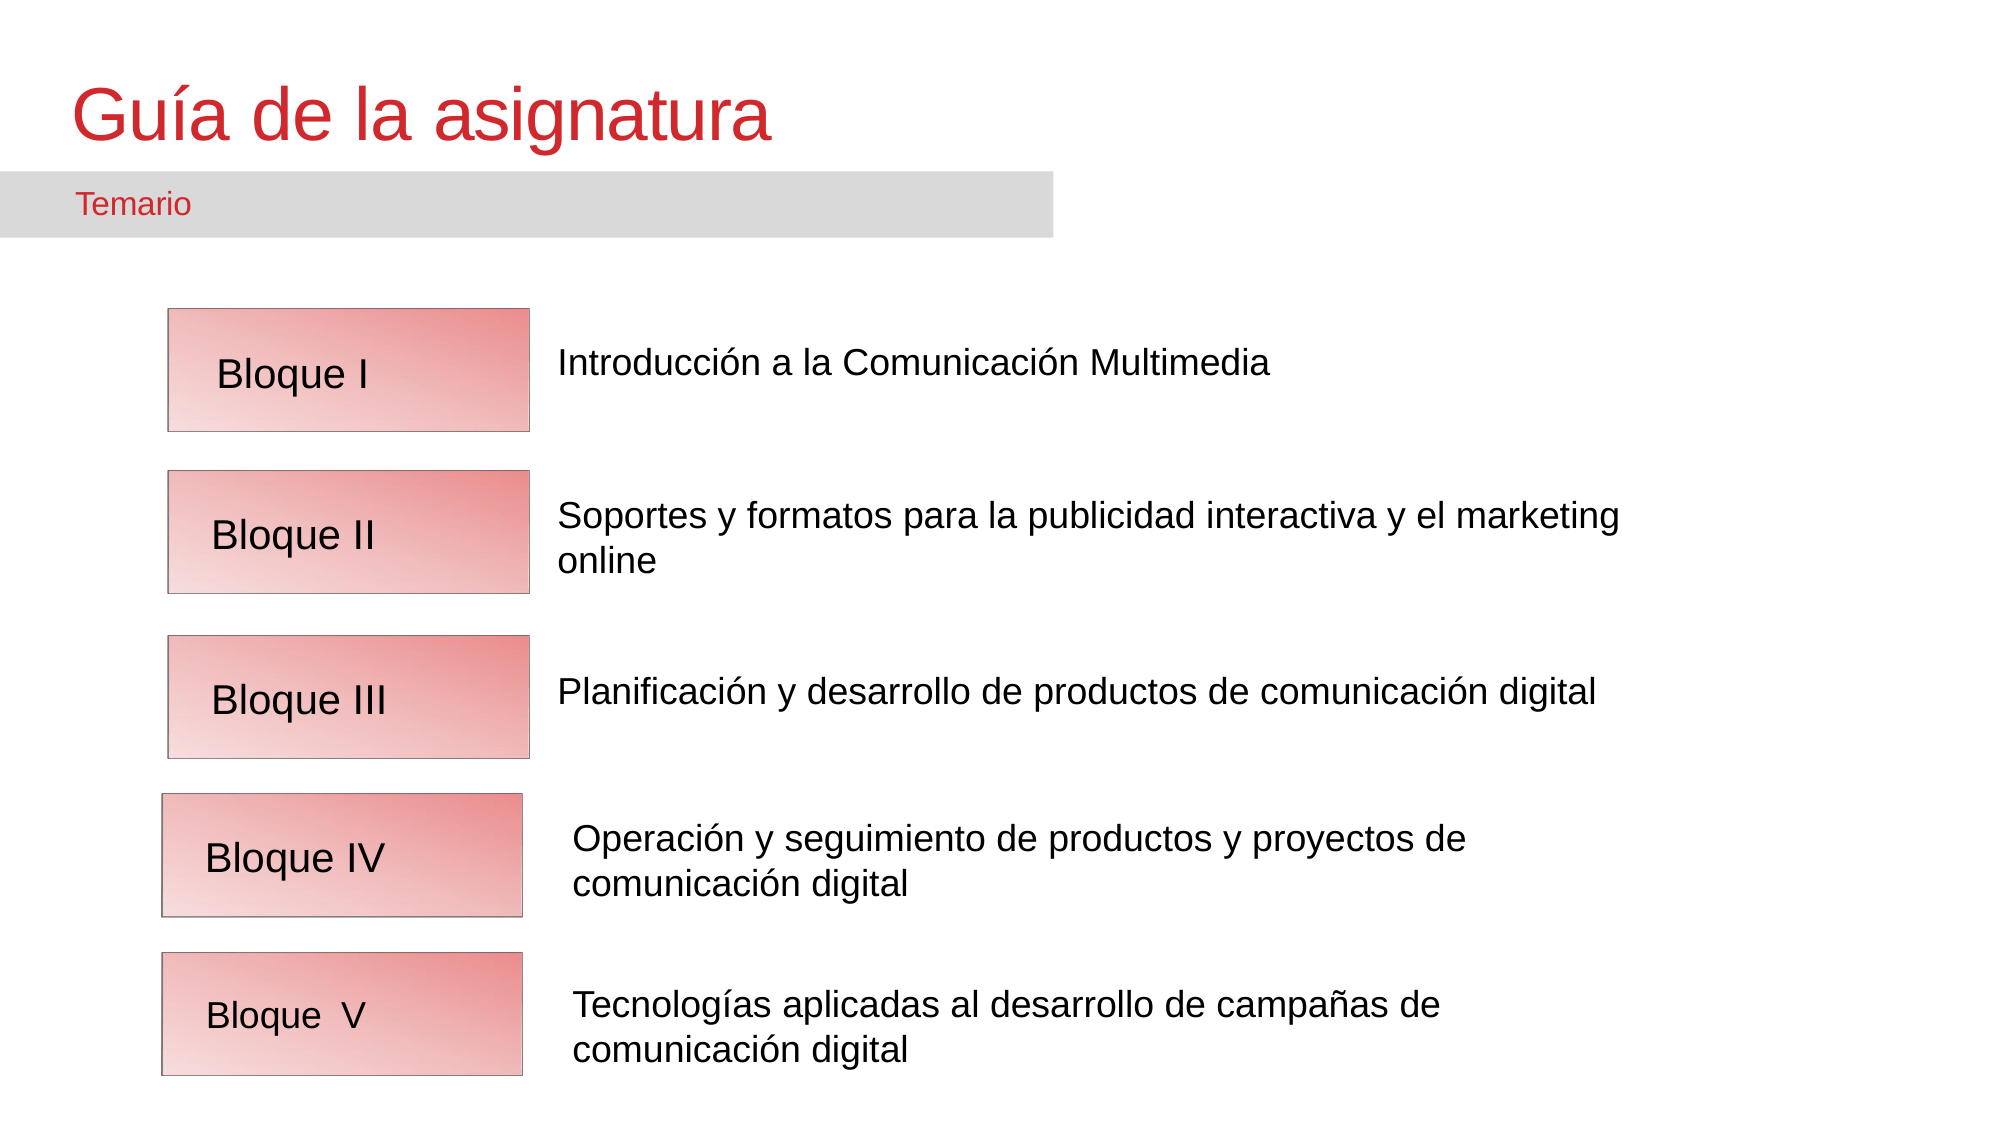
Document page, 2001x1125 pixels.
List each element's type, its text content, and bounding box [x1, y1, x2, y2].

picture [167, 470, 530, 594]
text_box Introducción a la Comunicación Multimedia [557, 335, 1747, 383]
text_box [0, 171, 1054, 238]
picture [161, 952, 523, 1076]
picture [167, 635, 530, 759]
title Guía de la asignatura [69, 14, 836, 171]
text_box Tecnologías aplicadas al desarrollo de campañas de comunicación digital [557, 972, 1818, 1078]
text_box Soportes y formatos para la publicidad interactiva y el marketing online [557, 489, 2000, 582]
picture [161, 793, 523, 917]
text_box Planificación y desarrollo de productos de comunicación digital [557, 664, 1887, 712]
text_box Temario [72, 180, 220, 223]
text_box Operación y seguimiento de productos y proyectos de comunicación digital [557, 806, 1818, 912]
picture [167, 308, 530, 432]
